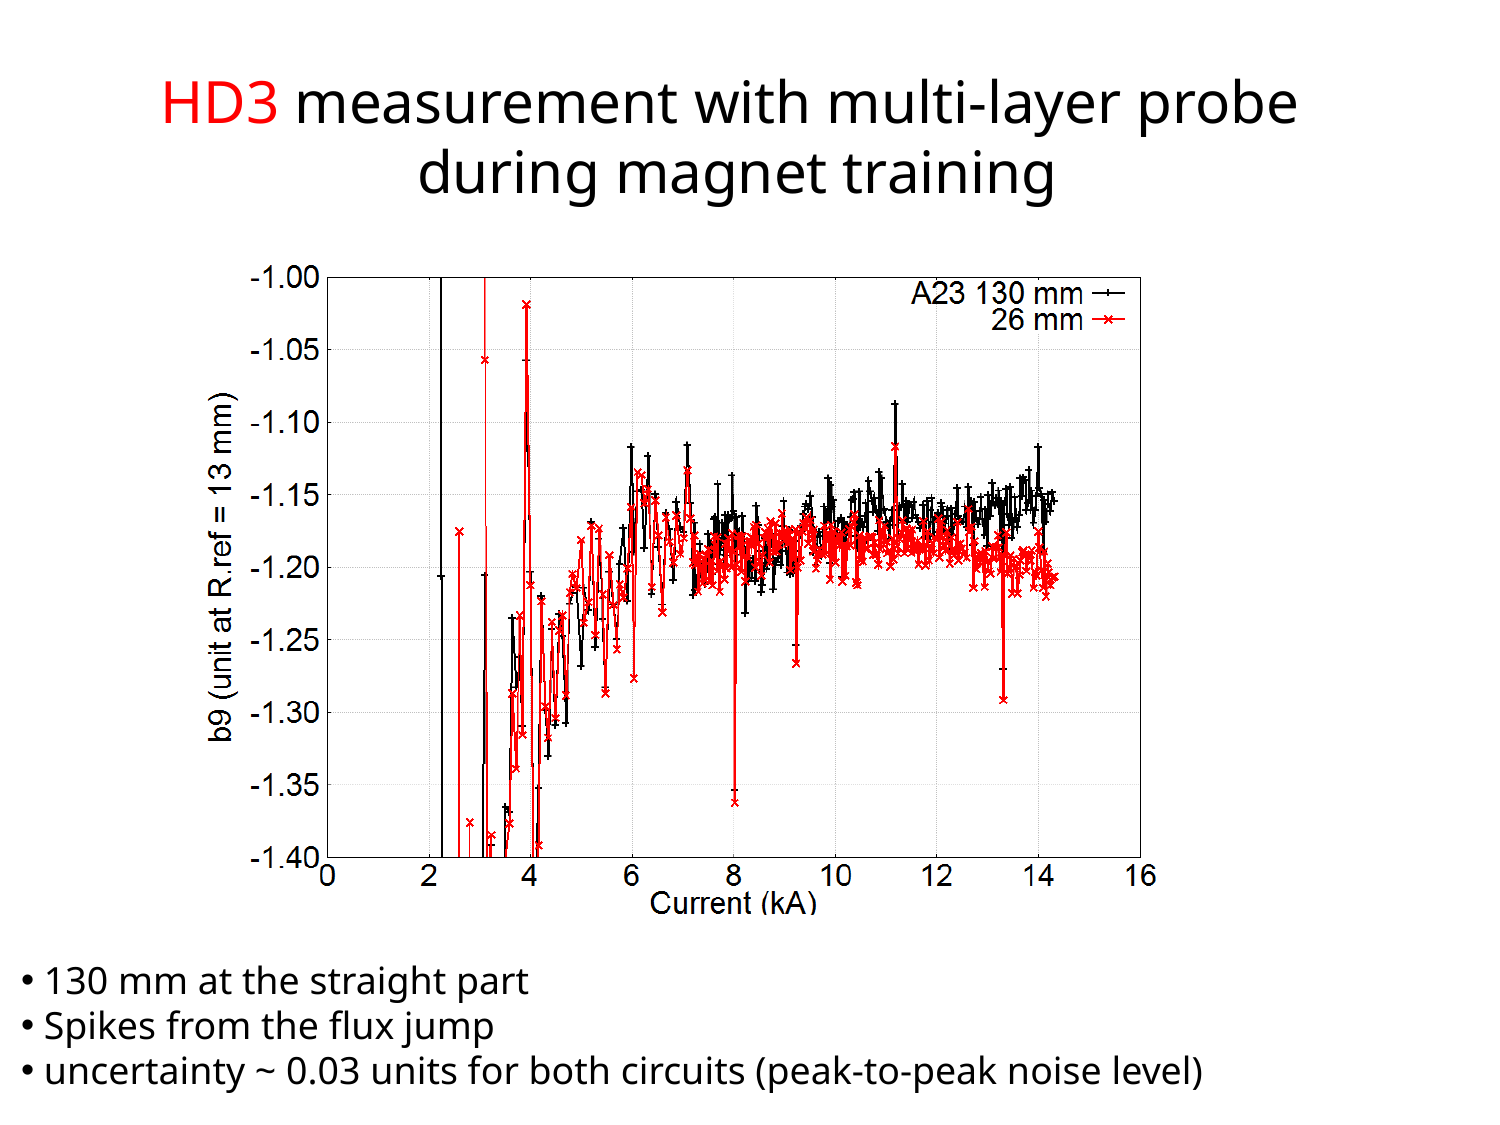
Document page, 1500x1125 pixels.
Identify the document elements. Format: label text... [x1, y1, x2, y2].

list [205, 262, 1163, 916]
text_box 130 mm at the straight part Spikes from the flux jump uncertainty ~ 0.03 units for both circuits (peak-to-peak noise level) [6, 949, 1219, 1100]
title HD3 measurement with multi-layer probe during magnet training [0, 45, 1475, 225]
